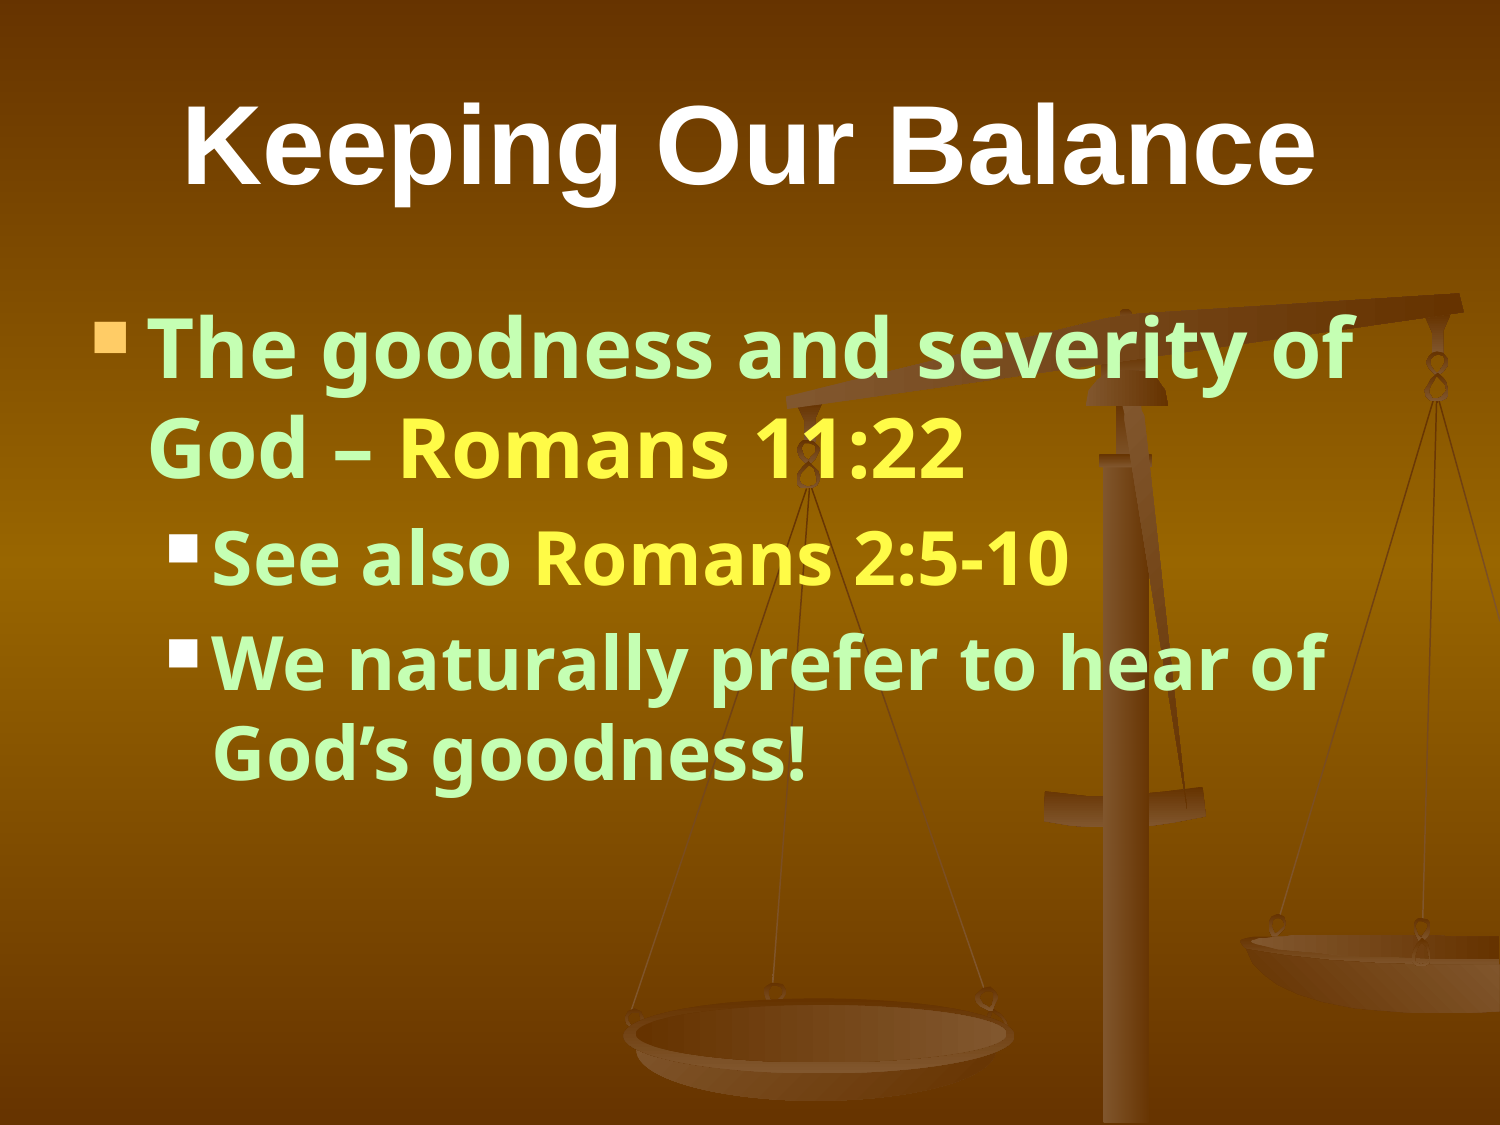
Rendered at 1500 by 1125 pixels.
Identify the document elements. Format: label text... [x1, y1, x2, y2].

title Keeping Our Balance [74, 45, 1426, 234]
list The goodness and severity of God – Romans 11:22 See also Romans 2:5-10 We naturally prefer to hear of God’s goodness! [74, 287, 1426, 1006]
